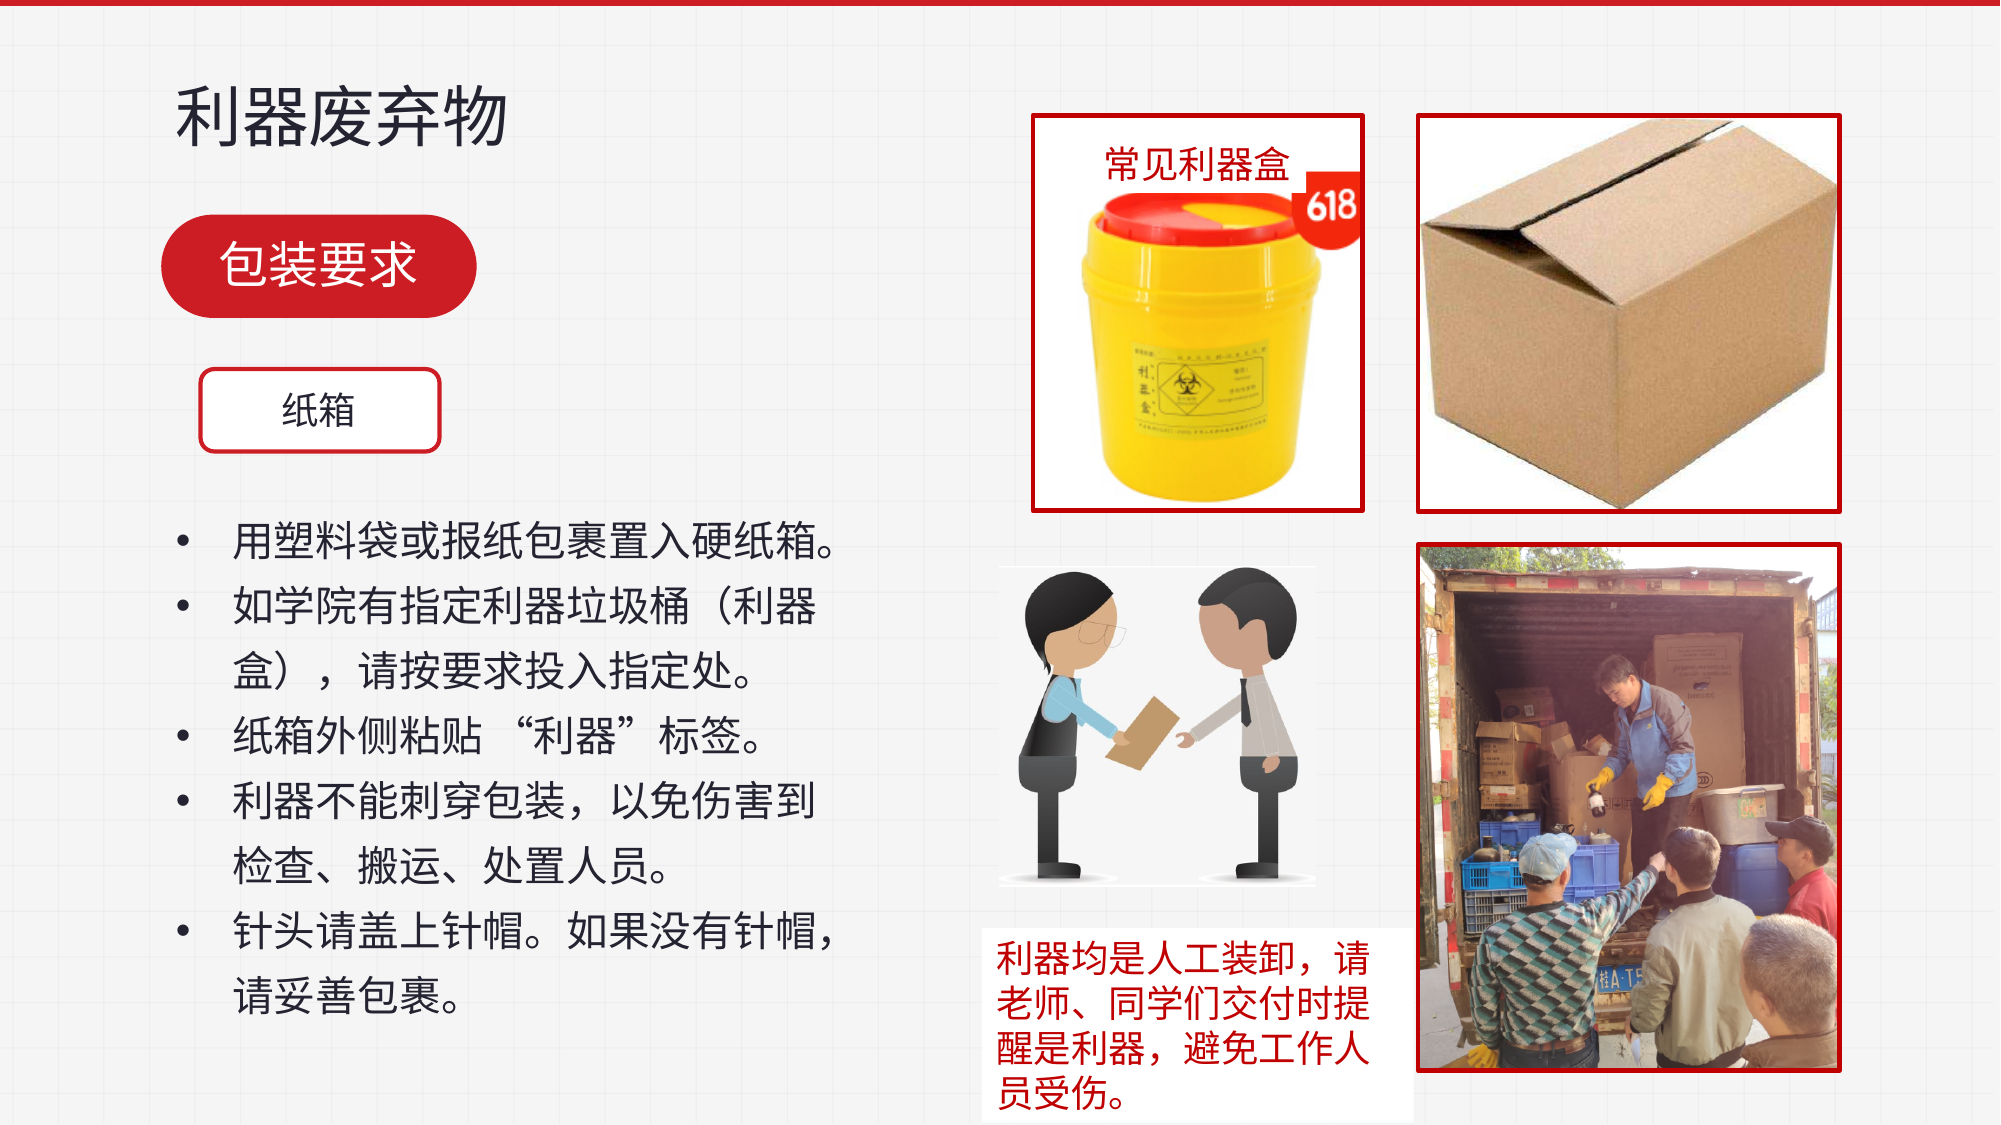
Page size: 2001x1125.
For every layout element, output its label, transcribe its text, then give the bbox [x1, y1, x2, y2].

text_box 利器废弃物 [160, 67, 525, 163]
picture [1035, 117, 1361, 509]
picture [1420, 546, 1838, 1068]
picture [1420, 117, 1838, 510]
text_box 利器均是人工装卸，请老师、同学们交付时提醒是利器，避免工作人员受伤。 [981, 927, 1414, 1123]
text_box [161, 214, 477, 318]
text_box 用塑料袋或报纸包裹置入硬纸箱。 如学院有指定利器垃圾桶（利器盒），请按要求投入指定处。 纸箱外侧粘贴 “利器”标签。 利器不能刺穿包装，以免伤害到检查、搬运、处置人员。 针头请盖上针帽。如果没有针帽，请妥善包裹。 [161, 492, 847, 1028]
picture [999, 566, 1316, 887]
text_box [144, 369, 493, 452]
